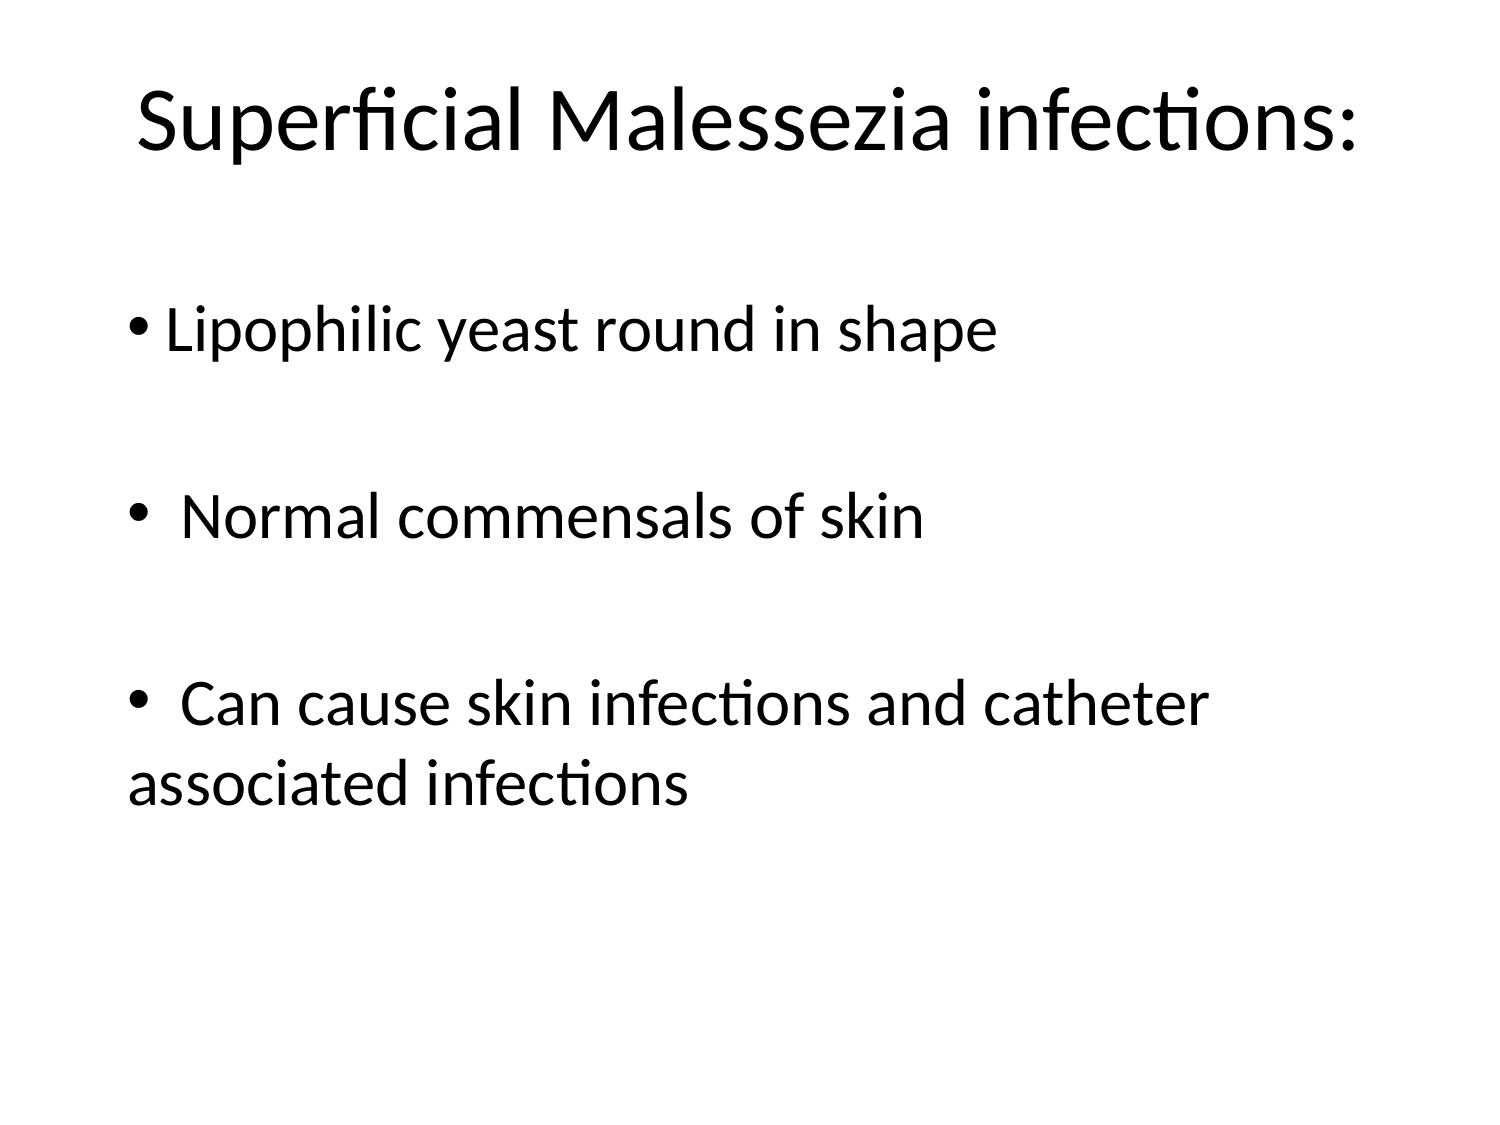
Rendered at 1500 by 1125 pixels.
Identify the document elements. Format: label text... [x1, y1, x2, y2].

title Superficial Malessezia infections: [112, 42, 1388, 184]
subtitle Lipophilic yeast round in shape Normal commensals of skin Can cause skin infections and catheter associated infections [112, 184, 1400, 925]
